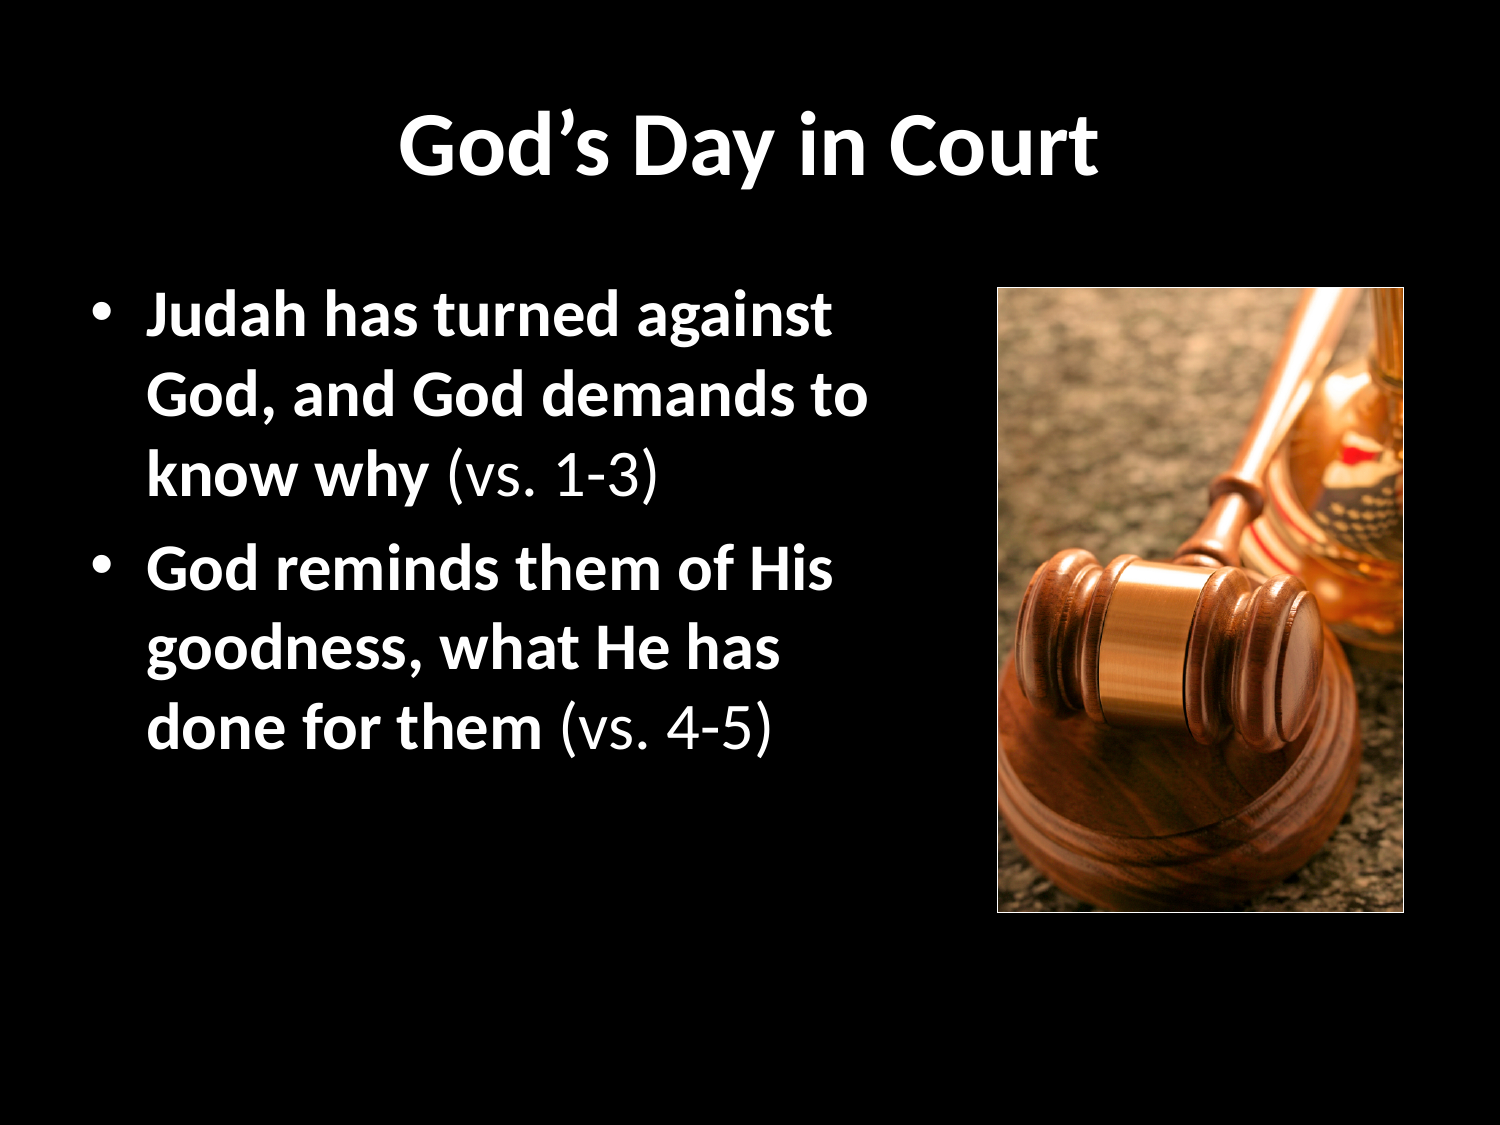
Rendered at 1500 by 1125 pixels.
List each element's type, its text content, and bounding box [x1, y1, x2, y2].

picture [997, 287, 1404, 913]
list Judah has turned against God, and God demands to know why (vs. 1-3) God reminds them of His goodness, what He has done for them (vs. 4-5) [75, 262, 913, 1005]
title God’s Day in Court [75, 45, 1425, 233]
